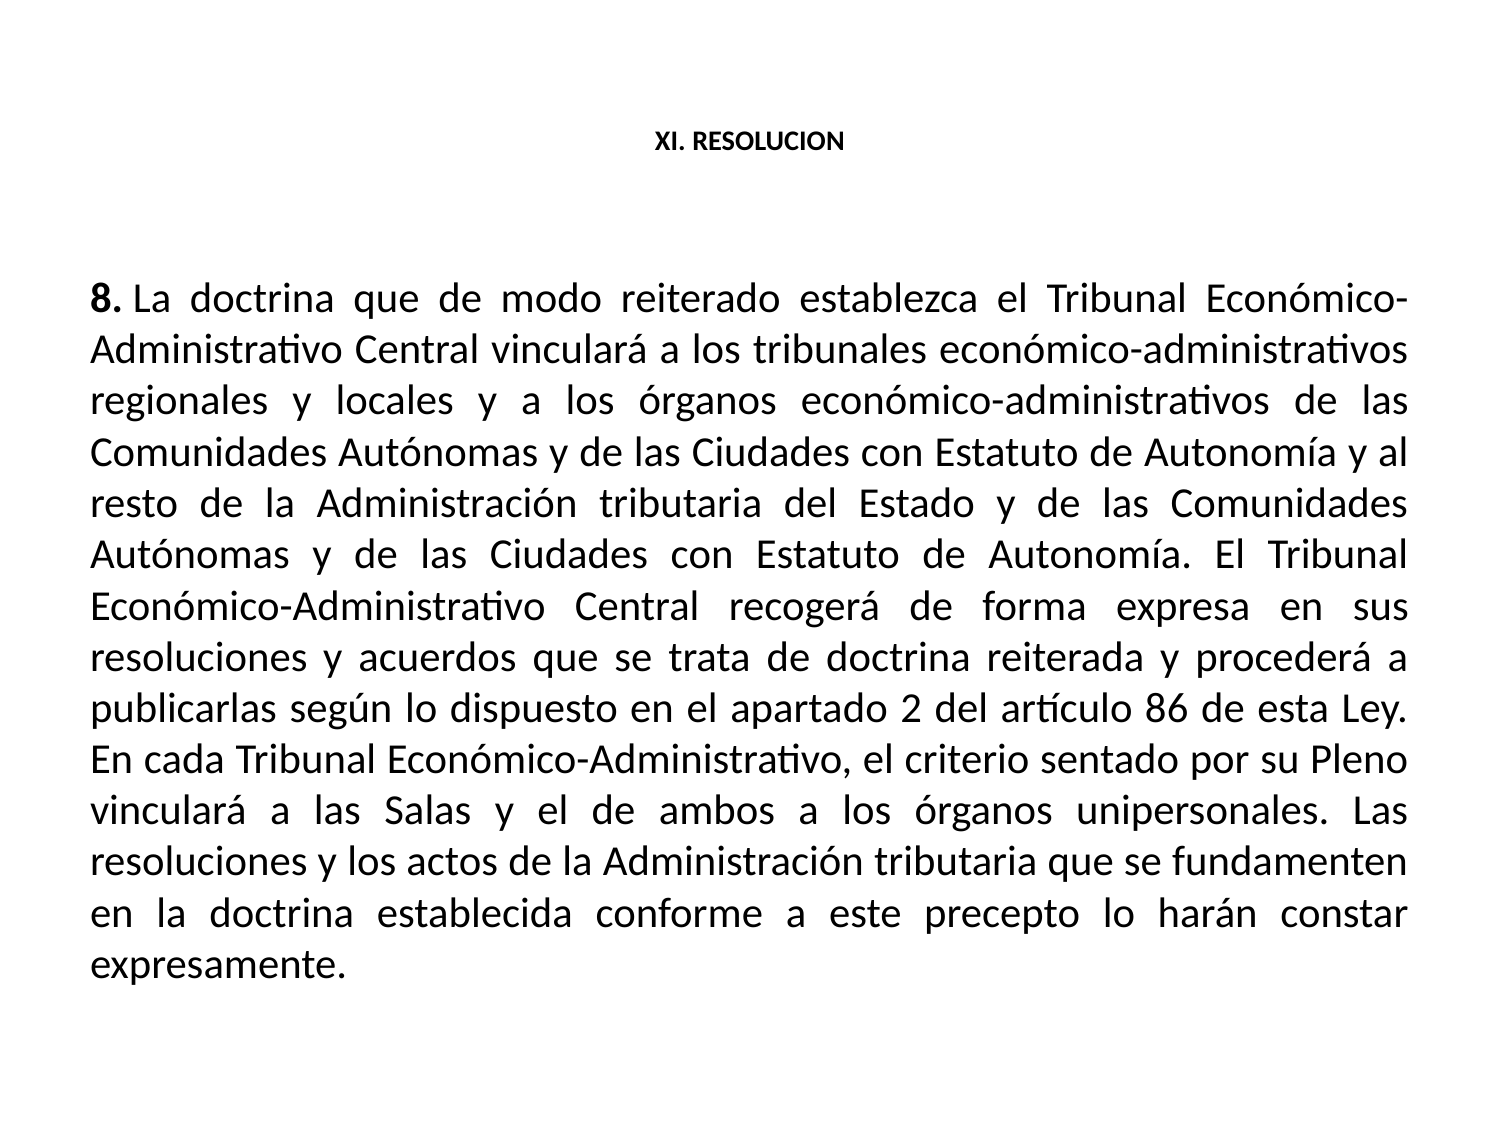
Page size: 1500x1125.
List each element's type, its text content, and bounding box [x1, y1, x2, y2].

list 8. La doctrina que de modo reiterado establezca el Tribunal Económico-Administrativo Central vinculará a los tribunales económico-administrativos regionales y locales y a los órganos económico-administrativos de las Comunidades Autónomas y de las Ciudades con Estatuto de Autonomía y al resto de la Administración tributaria del Estado y de las Comunidades Autónomas y de las Ciudades con Estatuto de Autonomía. El Tribunal Económico-Administrativo Central recogerá de forma expresa en sus resoluciones y acuerdos que se trata de doctrina reiterada y procederá a publicarlas según lo dispuesto en el apartado 2 del artículo 86 de esta Ley. En cada Tribunal Económico-Administrativo, el criterio sentado por su Pleno vinculará a las Salas y el de ambos a los órganos unipersonales. Las resoluciones y los actos de la Administración tributaria que se fundamenten en la doctrina establecida conforme a este precepto lo harán constar expresamente. [75, 262, 1425, 1005]
title XI. RESOLUCION [75, 45, 1425, 233]
